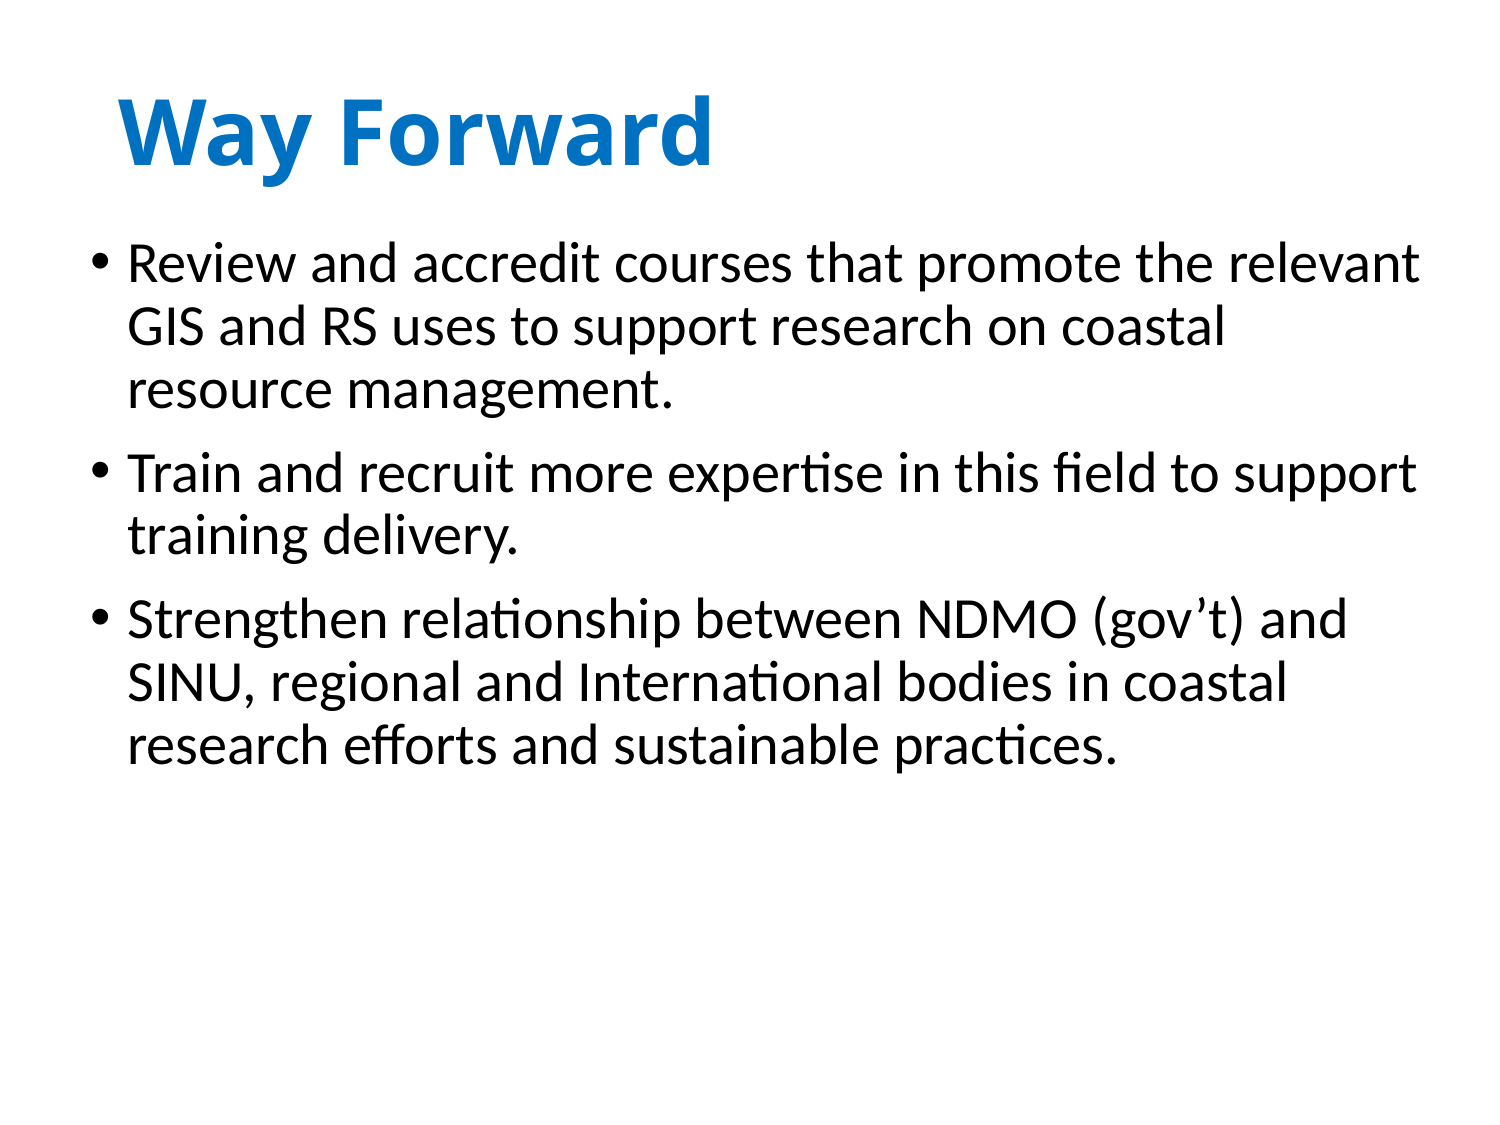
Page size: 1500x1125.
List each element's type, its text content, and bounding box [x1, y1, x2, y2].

title Way Forward [103, 47, 1397, 224]
list Review and accredit courses that promote the relevant GIS and RS uses to support research on coastal resource management. Train and recruit more expertise in this field to support training delivery. Strengthen relationship between NDMO (gov’t) and SINU, regional and International bodies in coastal research efforts and sustainable practices. [75, 224, 1444, 1014]
